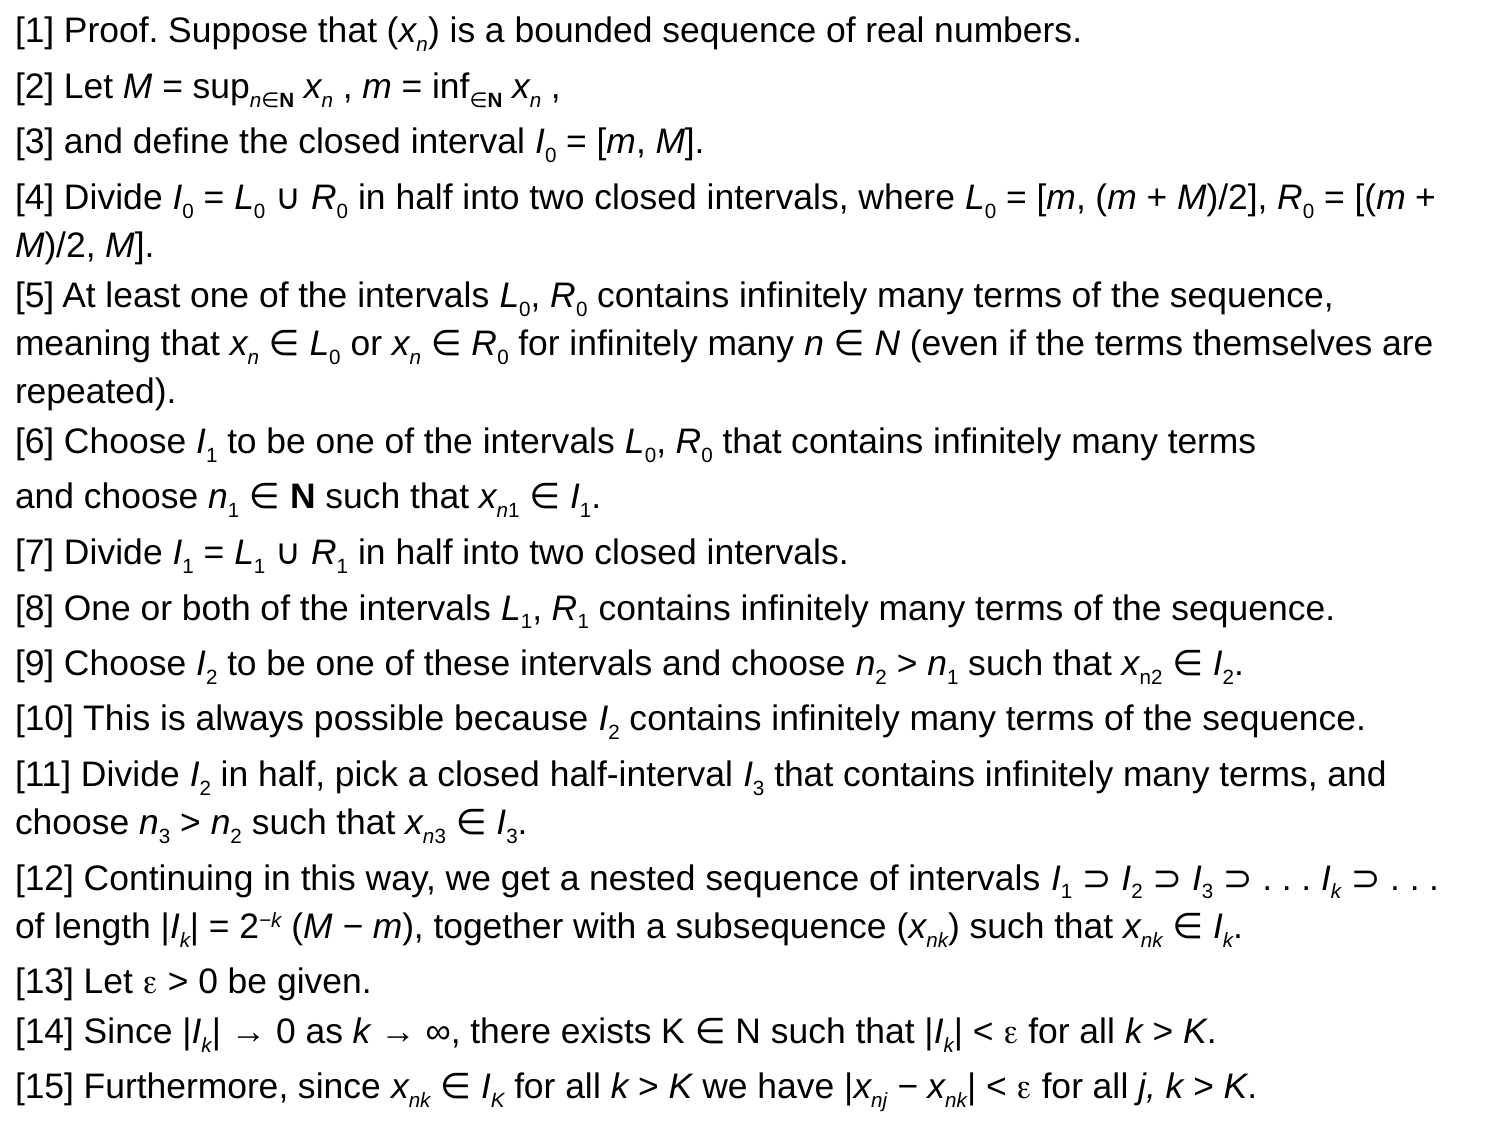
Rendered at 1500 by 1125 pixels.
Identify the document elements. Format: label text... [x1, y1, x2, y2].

list [1] Proof. Suppose that (xn) is a bounded sequence of real numbers. [2] Let M = supn∈N xn , m = inf∈N xn , [3] and define the closed interval I0 = [m, M]. [4] Divide I0 = L0 ∪ R0 in half into two closed intervals, where L0 = [m, (m + M)/2], R0 = [(m + M)/2, M]. [5] At least one of the intervals L0, R0 contains infinitely many terms of the sequence, meaning that xn ∈ L0 or xn ∈ R0 for infinitely many n ∈ N (even if the terms themselves are repeated). [6] Choose I1 to be one of the intervals L0, R0 that contains infinitely many terms and choose n1 ∈ N such that xn1 ∈ I1. [7] Divide I1 = L1 ∪ R1 in half into two closed intervals. [8] One or both of the intervals L1, R1 contains infinitely many terms of the sequence. [9] Choose I2 to be one of these intervals and choose n2 > n1 such that xn2 ∈ I2. [10] This is always possible because I2 contains infinitely many terms of the sequence. [11] Divide I2 in half, pick a closed half-interval I3 that contains infinitely many terms, and choose n3 > n2 such that xn3 ∈ I3. [12] Continuing in this way, we get a nested sequence of intervals I1 ⊃ I2 ⊃ I3 ⊃ . . . Ik ⊃ . . . of length |Ik| = 2−k (M − m), together with a subsequence (xnk) such that xnk ∈ Ik. [13] Let e > 0 be given. [14] Since |Ik| → 0 as k → ∞, there exists K ∈ N such that |Ik| < e for all k > K. [15] Furthermore, since xnk ∈ IK for all k > K we have |xnj − xnk| < e for all j, k > K. [16] This proves that (xnk) is a Cauchy sequence, and therefore it converges by Theorem 3.46. (Hunter, 2014, p. 89) [0, 0, 1475, 1113]
